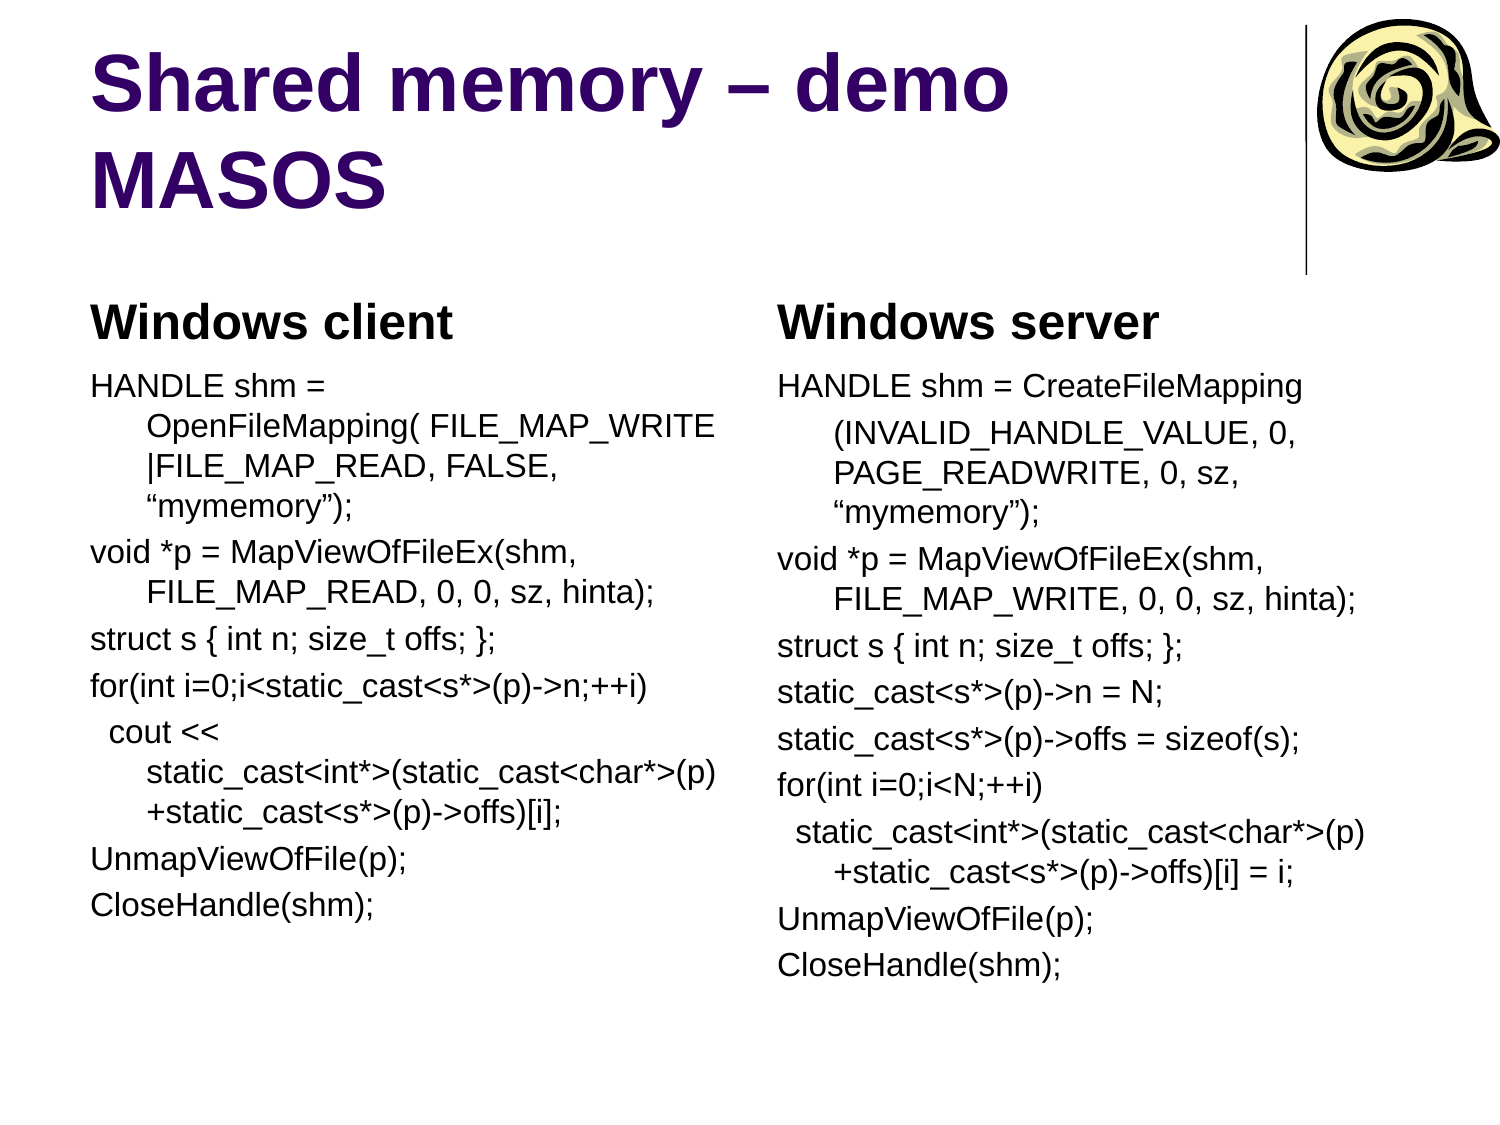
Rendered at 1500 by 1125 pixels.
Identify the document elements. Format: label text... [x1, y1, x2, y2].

list HANDLE shm = OpenFileMapping( FILE_MAP_WRITE|FILE_MAP_READ, FALSE, “mymemory”); void *p = MapViewOfFileEx(shm, FILE_MAP_READ, 0, 0, sz, hinta); struct s { int n; size_t offs; }; for(int i=0;i<static_cast<s*>(p)->n;++i) cout << static_cast<int*>(static_cast<char*>(p)+static_cast<s*>(p)->offs)[i]; UnmapViewOfFile(p); CloseHandle(shm); [74, 356, 738, 1006]
list Windows client [74, 251, 738, 356]
list HANDLE shm = CreateFileMapping (INVALID_HANDLE_VALUE, 0, PAGE_READWRITE, 0, sz, “mymemory”); void *p = MapViewOfFileEx(shm, FILE_MAP_WRITE, 0, 0, sz, hinta); struct s { int n; size_t offs; }; static_cast<s*>(p)->n = N; static_cast<s*>(p)->offs = sizeof(s); for(int i=0;i<N;++i) static_cast<int*>(static_cast<char*>(p) +static_cast<s*>(p)->offs)[i] = i; UnmapViewOfFile(p); CloseHandle(shm); [761, 356, 1426, 1006]
list Windows server [761, 251, 1426, 356]
title Shared memory – demo MASOS [74, 44, 1306, 233]
